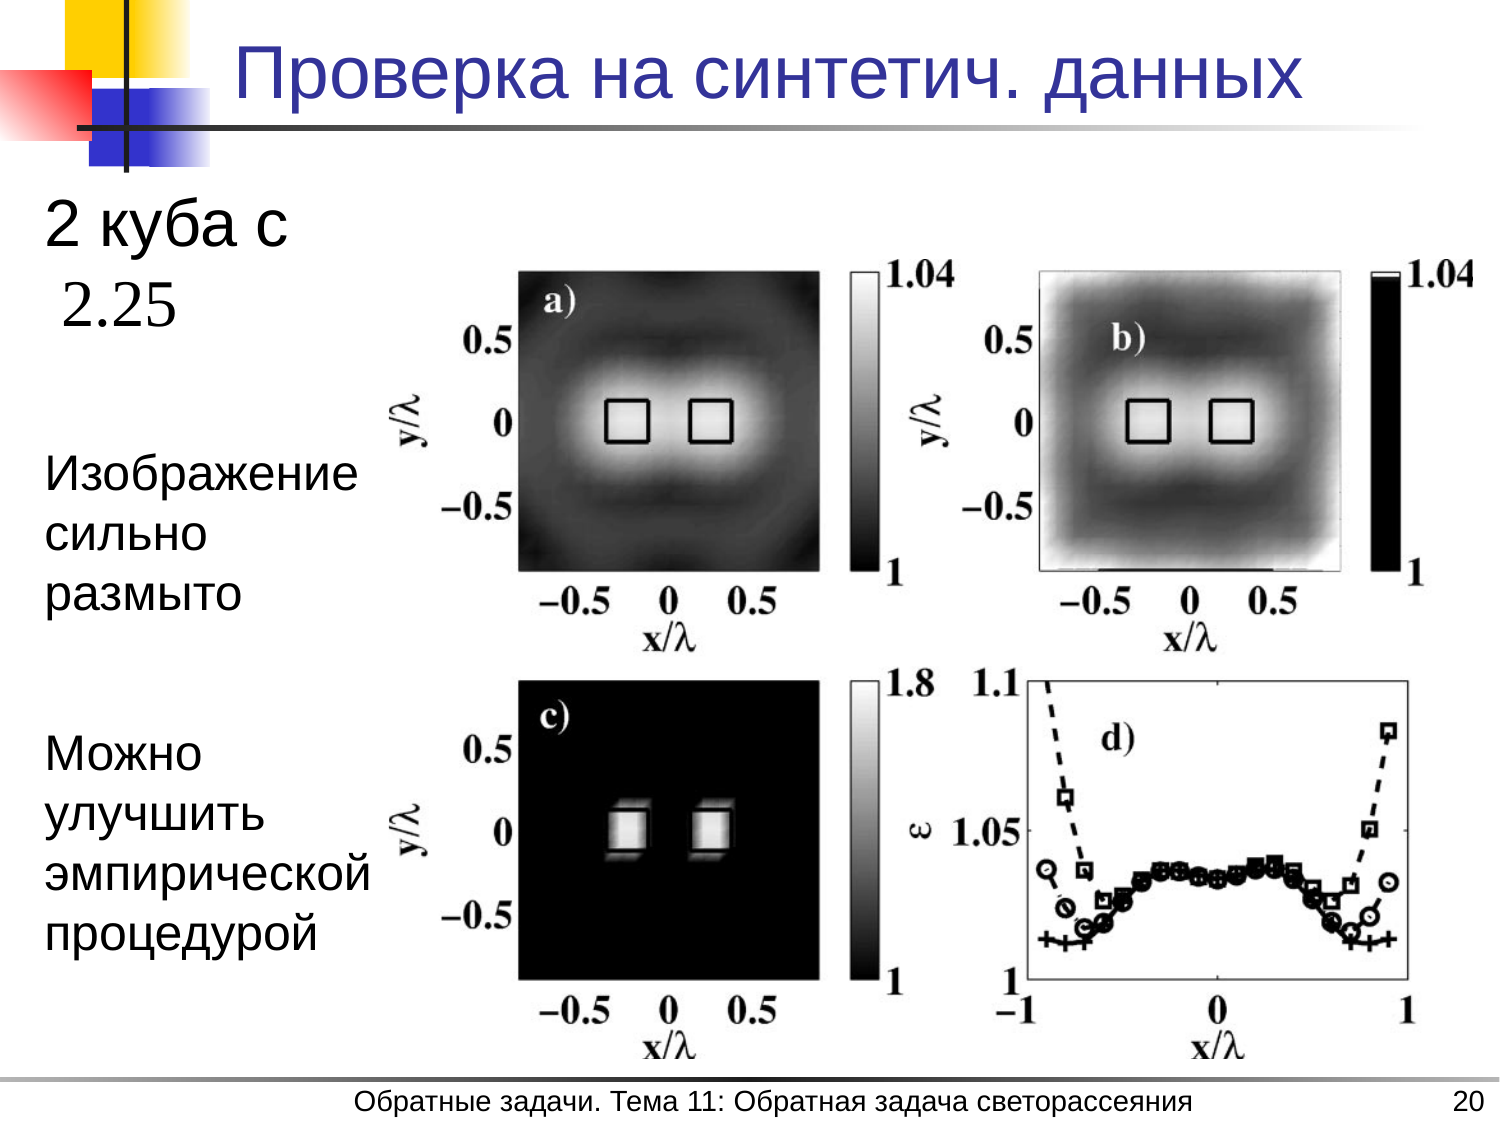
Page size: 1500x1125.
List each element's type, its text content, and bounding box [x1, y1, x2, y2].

title Проверка на синтетич. данных [218, 0, 1474, 122]
slide_number 20 [1340, 1070, 1500, 1125]
footer Обратные задачи. Тема 11: Обратная задача светорассеяния [253, 1070, 1294, 1125]
picture [388, 258, 1474, 1060]
